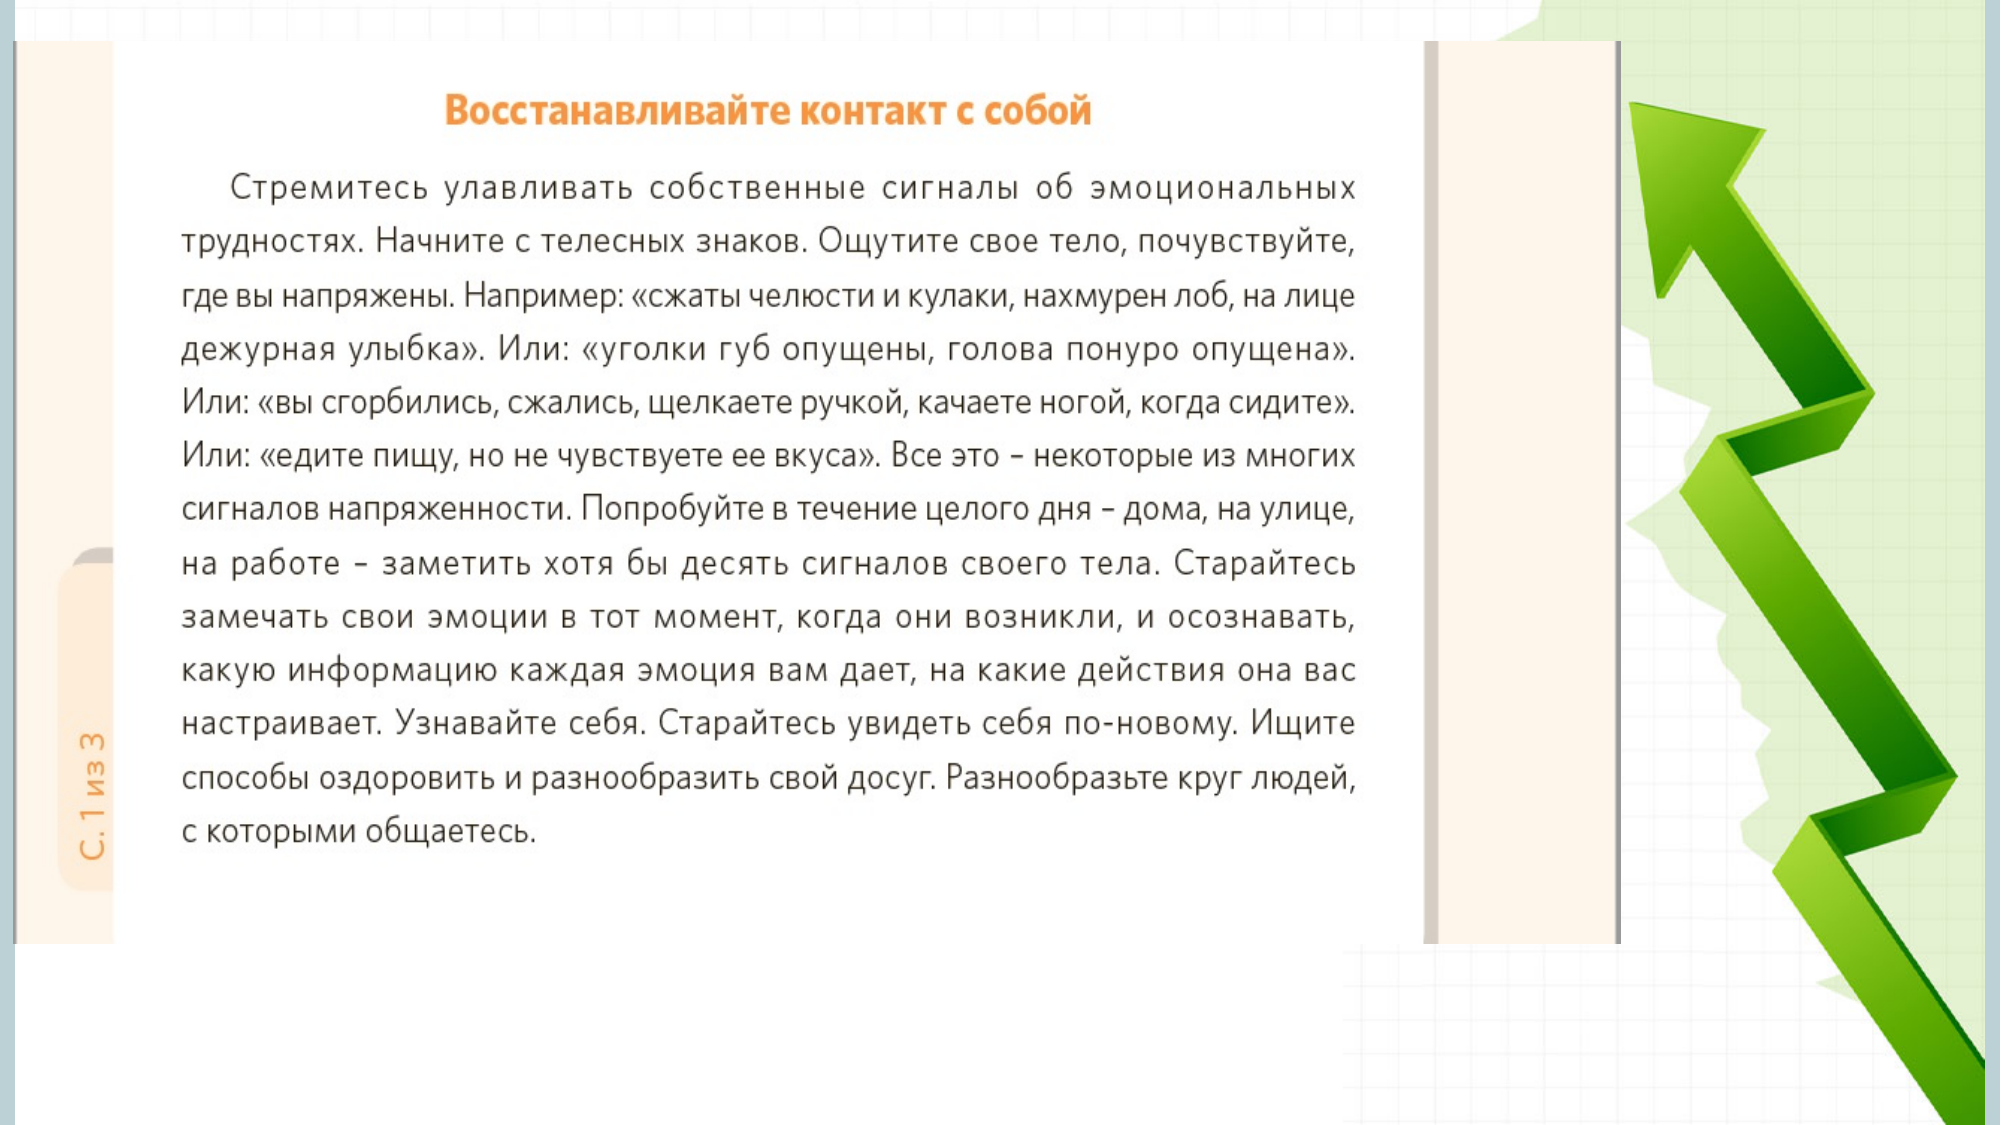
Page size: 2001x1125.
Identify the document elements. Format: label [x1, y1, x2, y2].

picture [15, 0, 1985, 1125]
list [13, 41, 1621, 944]
